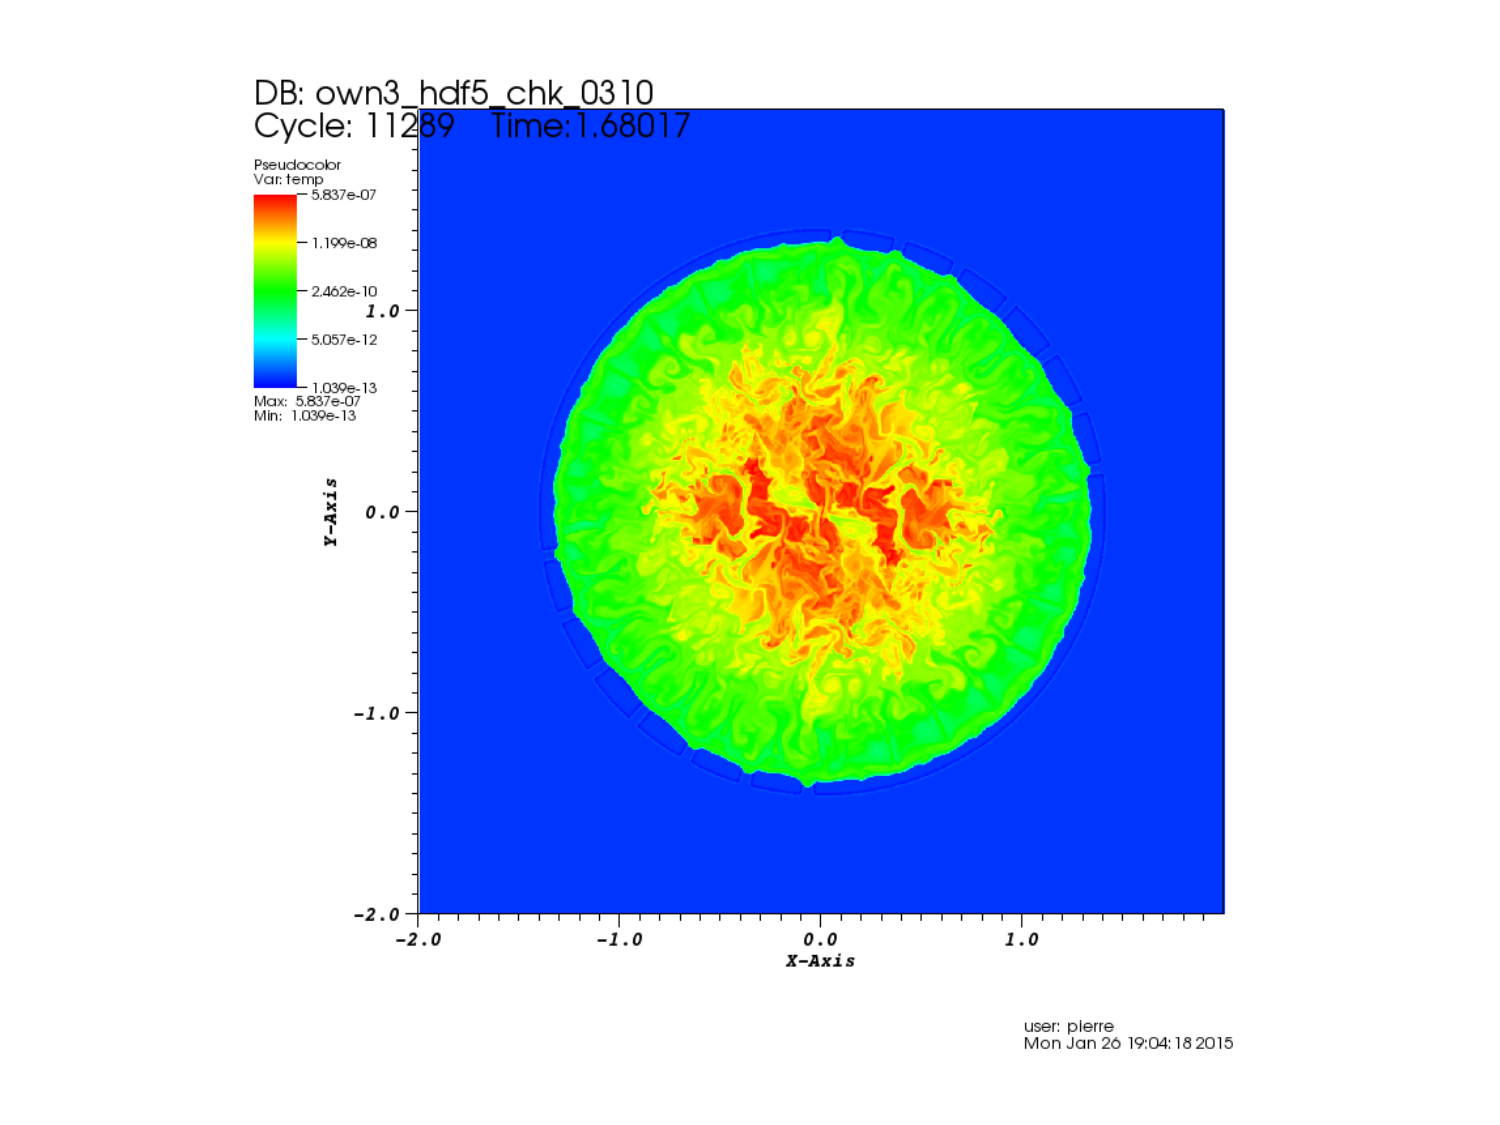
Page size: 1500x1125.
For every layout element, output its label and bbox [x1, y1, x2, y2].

picture [199, 58, 1301, 1067]
